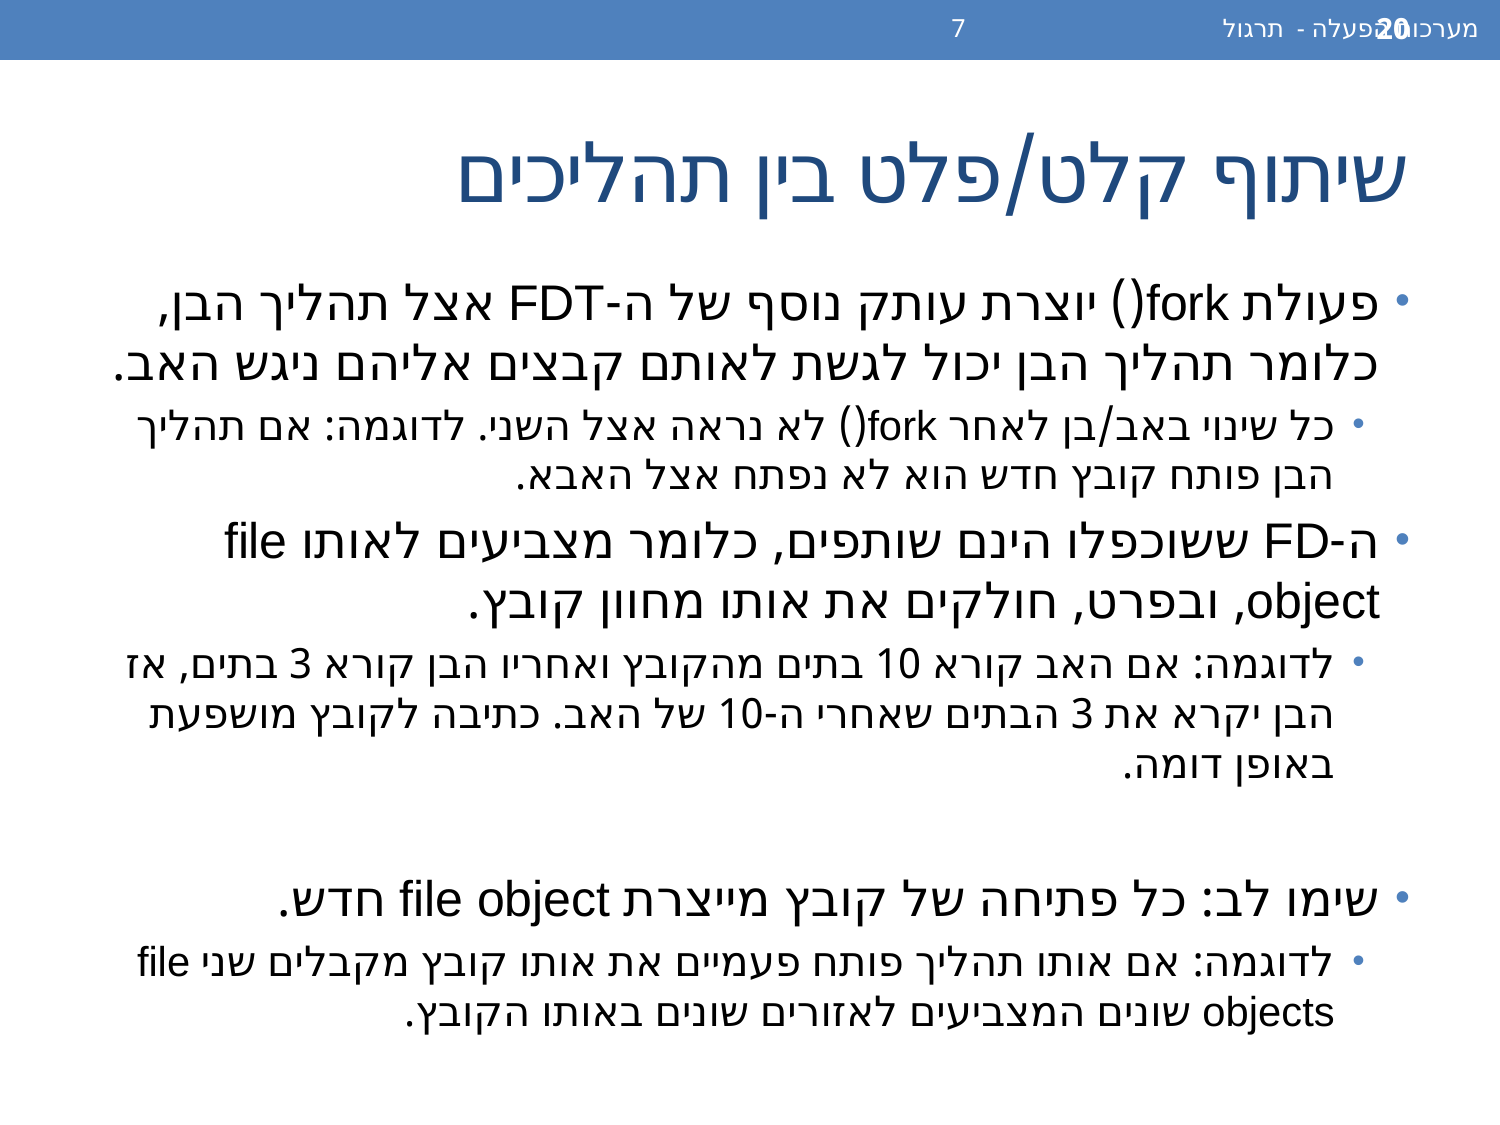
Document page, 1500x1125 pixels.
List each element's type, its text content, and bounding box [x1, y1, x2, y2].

slide_number 20 [1250, 3, 1425, 57]
title שיתוף קלט/פלט בין תהליכים [75, 87, 1425, 250]
footer מערכות הפעלה - תרגול 7 [562, 3, 1238, 57]
list פעולת fork() יוצרת עותק נוסף של ה-FDT אצל תהליך הבן, כלומר תהליך הבן יכול לגשת לאותם קבצים אליהם ניגש האב. כל שינוי באב/בן לאחר fork() לא נראה אצל השני. לדוגמה: אם תהליך הבן פותח קובץ חדש הוא לא נפתח אצל האבא. ה-FD ששוכפלו הינם שותפים, כלומר מצביעים לאותו file object, ובפרט, חולקים את אותו מחוון קובץ. לדוגמה: אם האב קורא 10 בתים מהקובץ ואחריו הבן קורא 3 בתים, אז הבן יקרא את 3 הבתים שאחרי ה-10 של האב. כתיבה לקובץ מושפעת באופן דומה. שימו לב: כל פתיחה של קובץ מייצרת file object חדש. לדוגמה: אם אותו תהליך פותח פעמיים את אותו קובץ מקבלים שני file objects שונים המצביעים לאזורים שונים באותו הקובץ. [75, 262, 1425, 1063]
